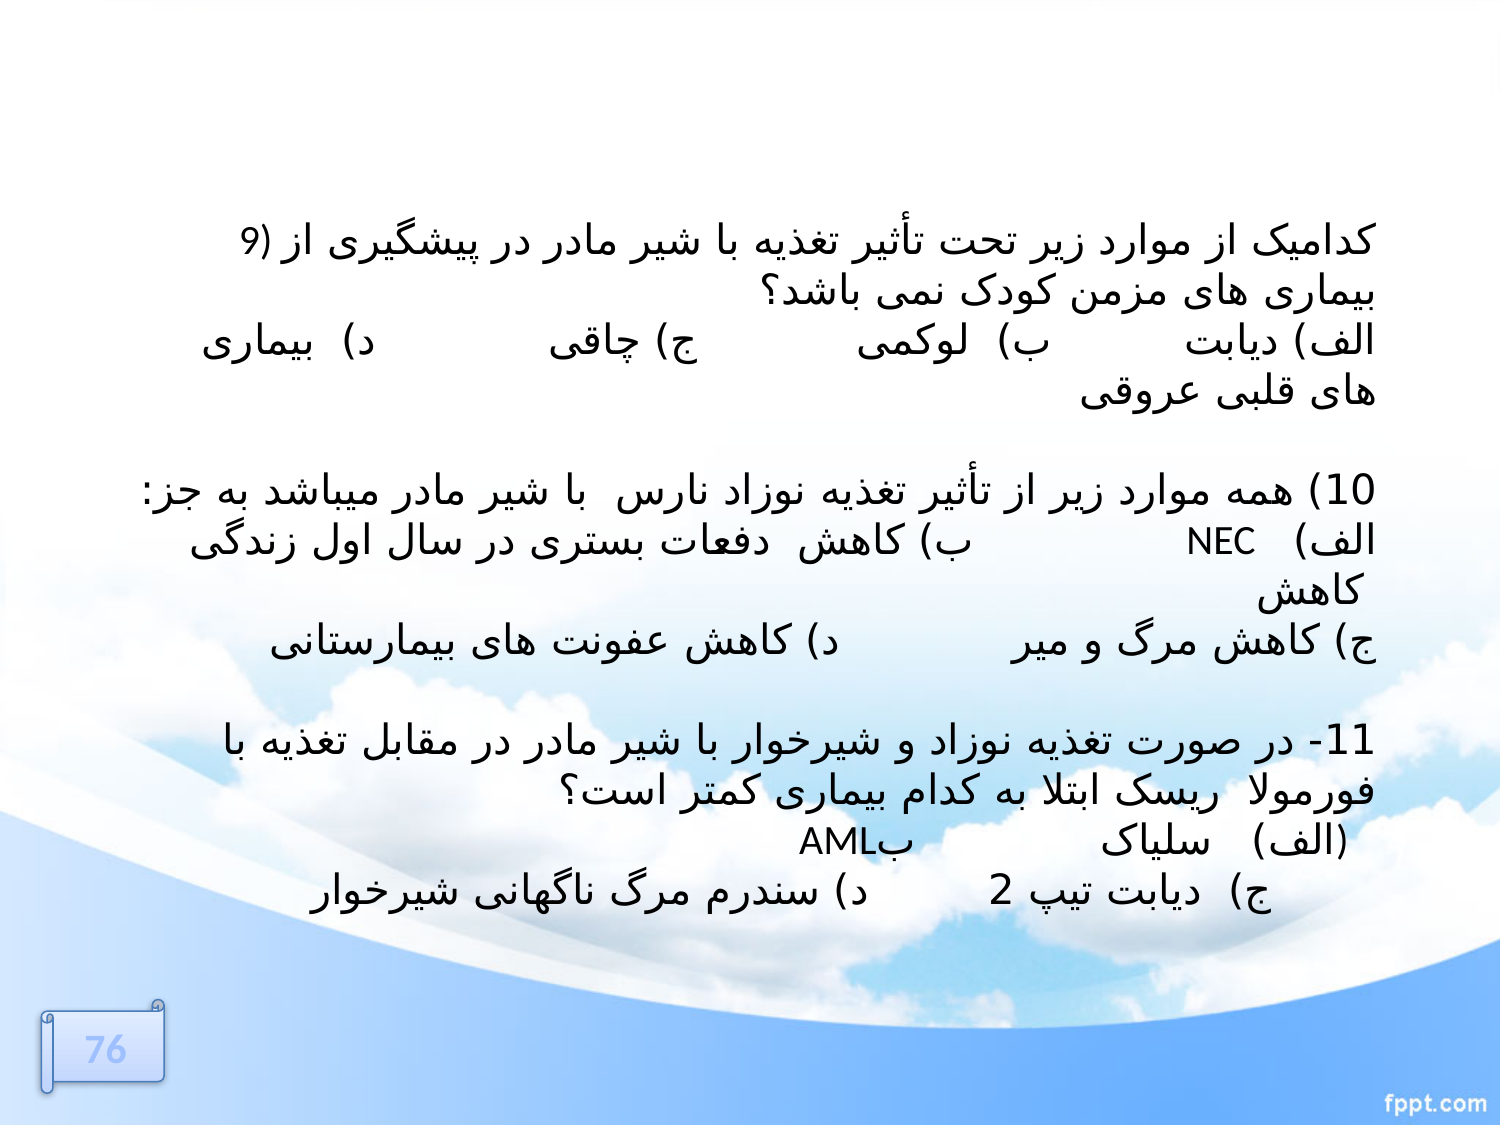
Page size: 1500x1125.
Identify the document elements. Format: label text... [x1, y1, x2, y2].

text_box 9) کدامیک از موارد زیر تحت تأثیر تغذیه با شیر مادر در پیشگیری از بیماری های مزمن کودک نمی باشد؟ الف) دیابت ب) لوکمی ج) چاقی د) بیماری های قلبی عروقی 10) همه موارد زیر از تأثیر تغذیه نوزاد نارس با شیر مادر میباشد به جز: ب) کاهش دفعات بستری در سال اول زندگی NEC الف) کاهش ج) کاهش مرگ و میر د) کاهش عفونت های بیمارستانی 11- در صورت تغذیه نوزاد و شیرخوار با شیر مادر در مقابل تغذیه با فورمولا ریسک ابتلا به کدام بیماری کمتر است؟ AMLالف) سلیاک ب) ج) دیابت تیپ 2 د) سندرم مرگ ناگهانی شیرخوار [117, 105, 1393, 347]
picture [0, 0, 1500, 1125]
text_box 76 [40, 998, 165, 1094]
